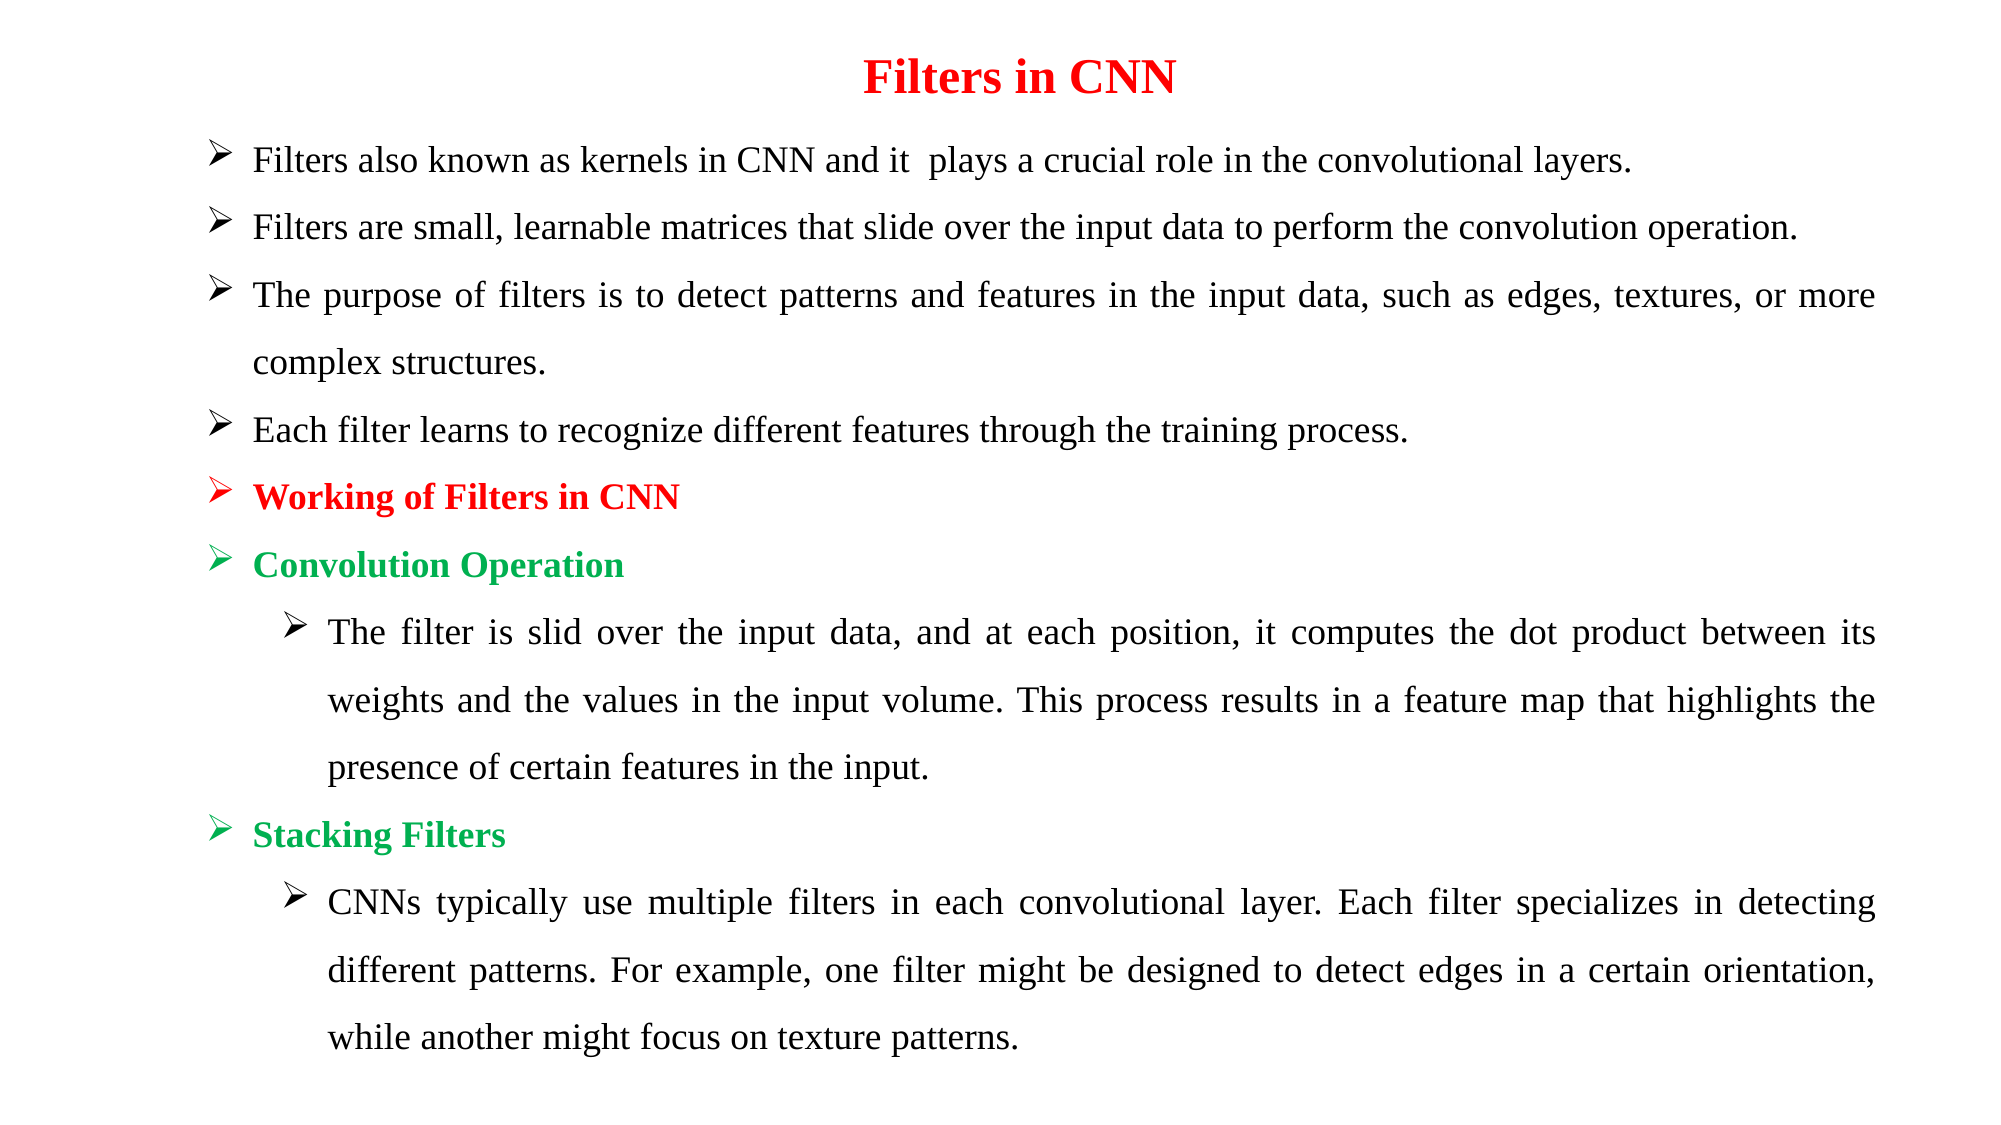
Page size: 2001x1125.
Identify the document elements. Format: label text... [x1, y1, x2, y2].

text_box Filters also known as kernels in CNN and it plays a crucial role in the convolutional layers. Filters are small, learnable matrices that slide over the input data to perform the convolution operation. The purpose of filters is to detect patterns and features in the input data, such as edges, textures, or more complex structures. Each filter learns to recognize different features through the training process. Working of Filters in CNN Convolution Operation The filter is slid over the input data, and at each position, it computes the dot product between its weights and the values in the input volume. This process results in a feature map that highlights the presence of certain features in the input. Stacking Filters CNNs typically use multiple filters in each convolutional layer. Each filter specializes in detecting different patterns. For example, one filter might be designed to detect edges in a certain orientation, while another might focus on texture patterns. [190, 104, 1894, 1065]
text_box Filters in CNN [270, 42, 1771, 104]
